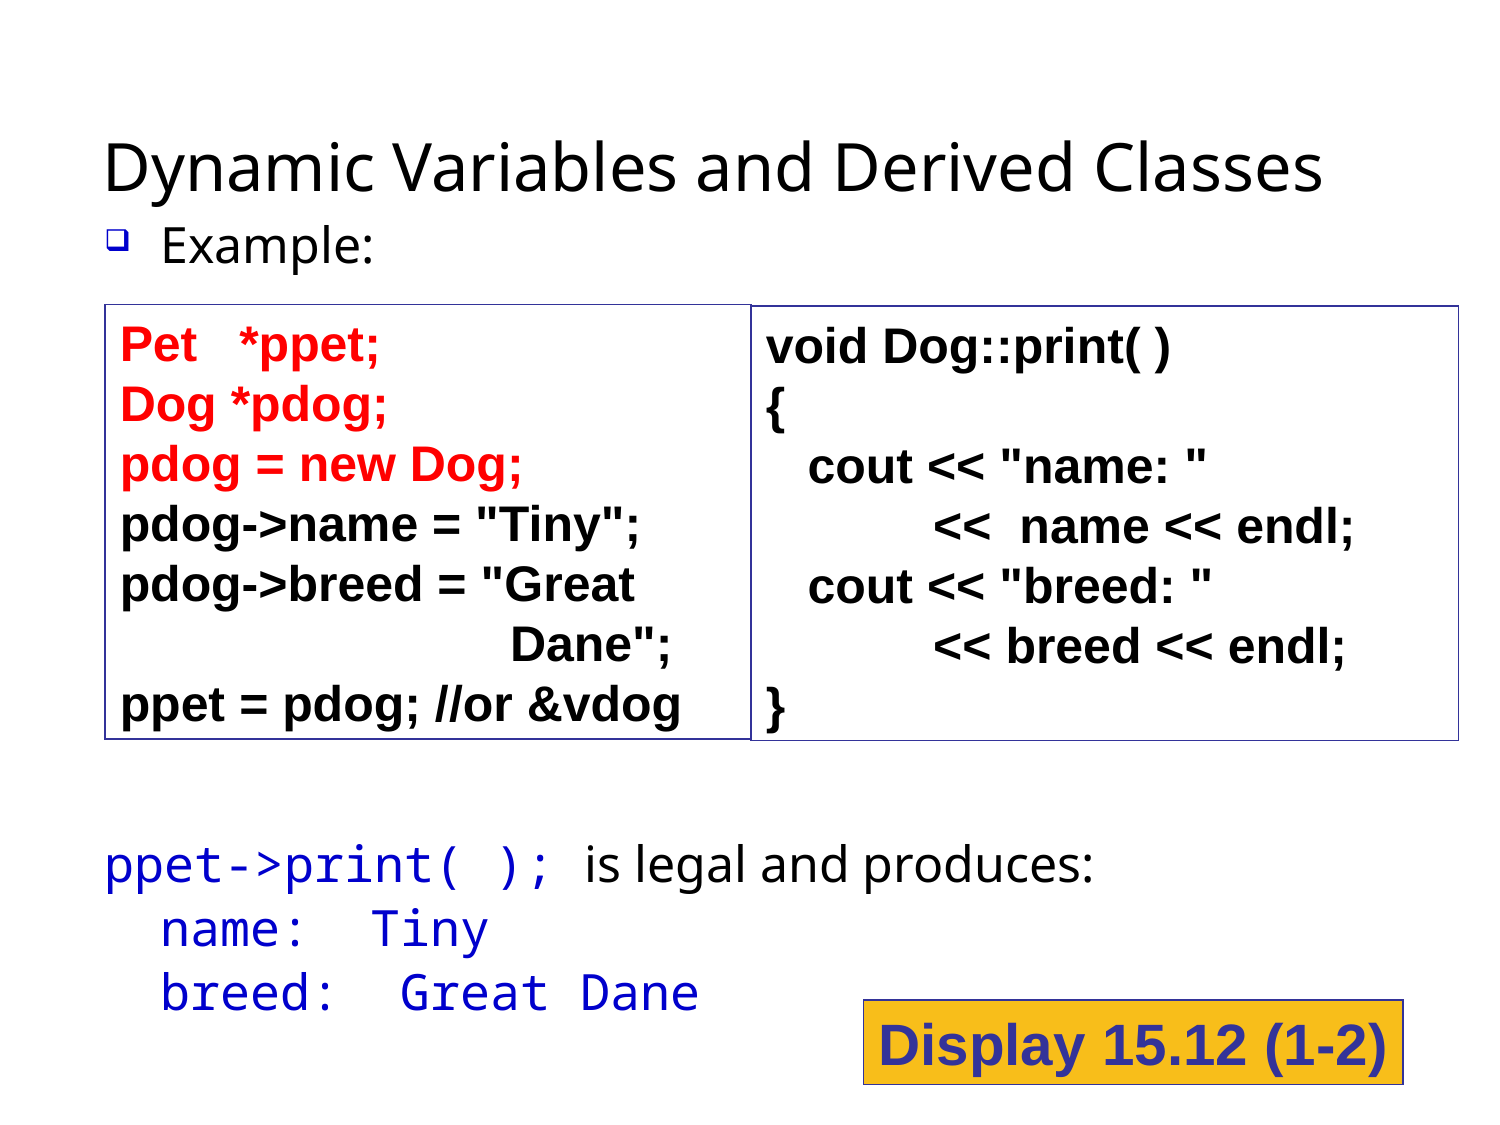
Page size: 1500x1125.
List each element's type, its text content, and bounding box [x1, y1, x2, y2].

text_box void Dog::print( ) { cout << "name: " << name << endl; cout << "breed: " << breed << endl; } [751, 305, 1459, 741]
list Example: ppet->print( ); is legal and produces: name: Tiny breed: Great Dane [89, 212, 1451, 963]
text_box Display 15.12 (1-2) [863, 999, 1404, 1085]
text_box Pet *ppet; Dog *pdog; pdog = new Dog; pdog->name = "Tiny"; pdog->breed = "Great Dane"; ppet = pdog; //or &vdog [104, 304, 752, 740]
title Dynamic Variables and Derived Classes [87, 49, 1451, 213]
